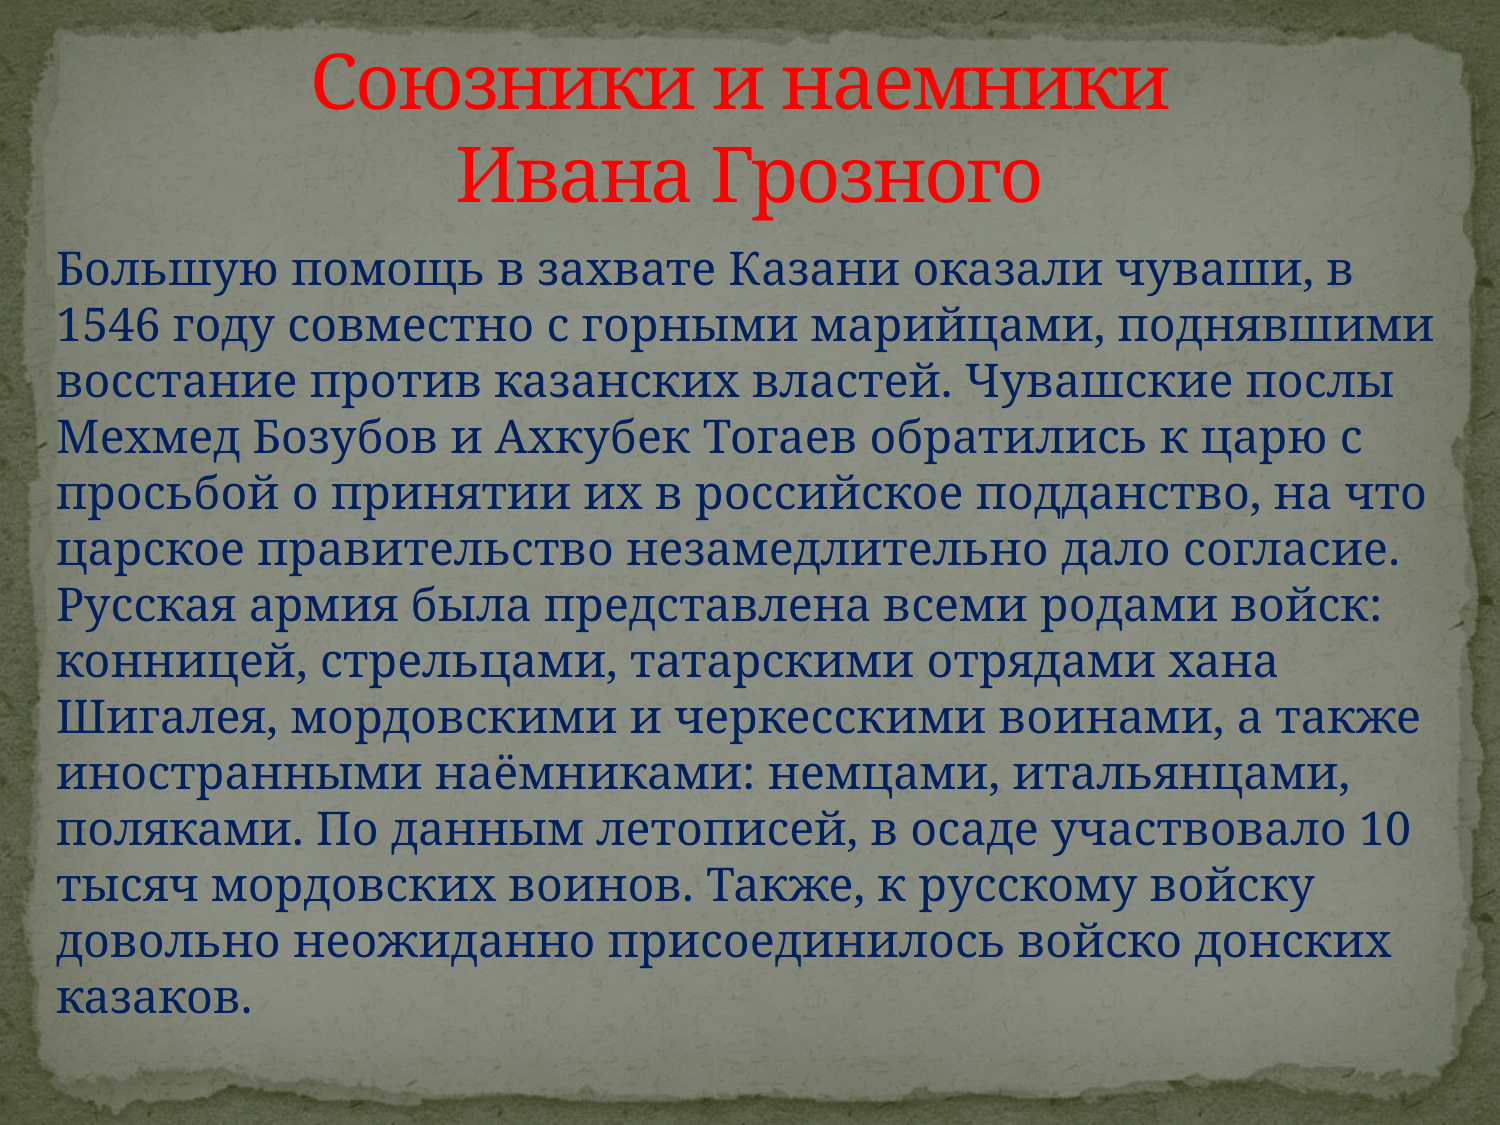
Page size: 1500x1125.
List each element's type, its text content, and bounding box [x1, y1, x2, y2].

list Большую помощь в захвате Казани оказали чуваши, в 1546 году совместно с горными марийцами, поднявшими восстание против казанских властей. Чувашские послы Мехмед Бозубов и Ахкубек Тогаев обратились к царю с просьбой о принятии их в российское подданство, на что царское правительство незамедлительно дало согласие. Русская армия была представлена всеми родами войск: конницей, стрельцами, татарскими отрядами хана Шигалея, мордовскими и черкесскими воинами, а также иностранными наёмниками: немцами, итальянцами, поляками. По данным летописей, в осаде участвовало 10 тысяч мордовских воинов. Также, к русскому войску довольно неожиданно присоединилось войско донских казаков. [41, 231, 1459, 1083]
title Союзники и наемники Ивана Грозного [74, 24, 1425, 225]
